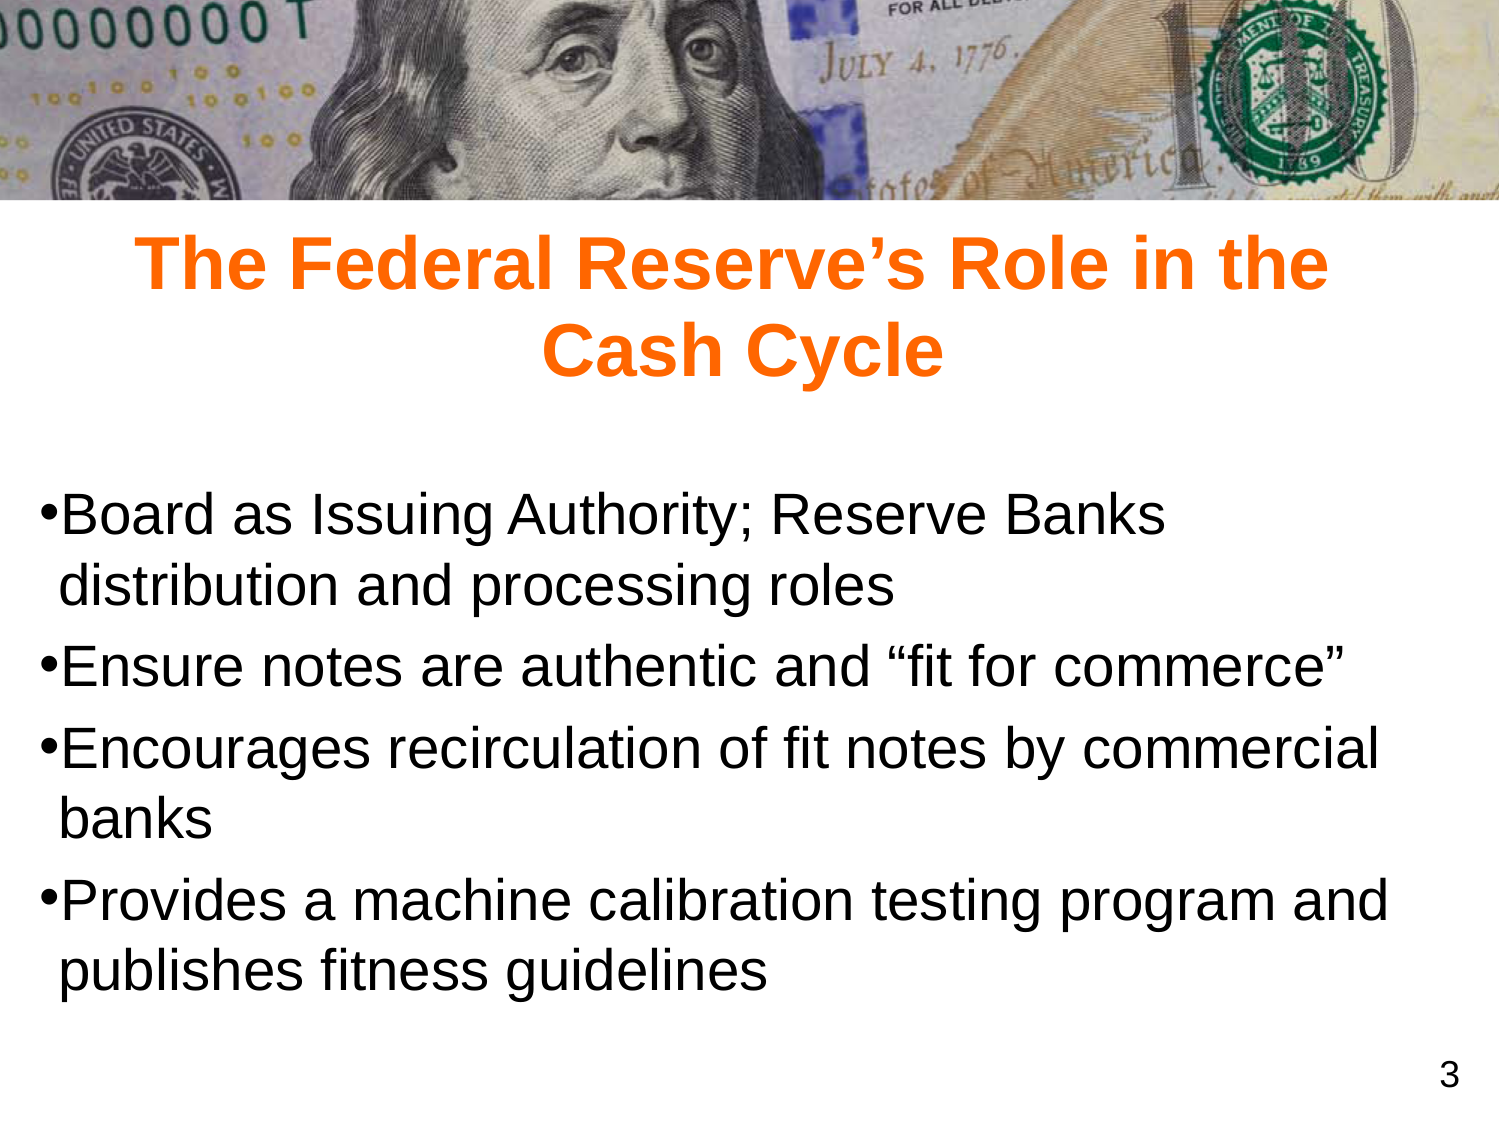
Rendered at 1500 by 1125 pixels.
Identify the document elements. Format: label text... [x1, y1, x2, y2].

picture [0, 0, 1500, 226]
text_box 3 [1432, 1042, 1475, 1099]
list The Federal Reserve’s Role in the Cash Cycle [12, 235, 1476, 350]
text_box Board as Issuing Authority; Reserve Banks distribution and processing roles Ensure notes are authentic and “fit for commerce” Encourages recirculation of fit notes by commercial banks Provides a machine calibration testing program and publishes fitness guidelines [24, 387, 1432, 1099]
